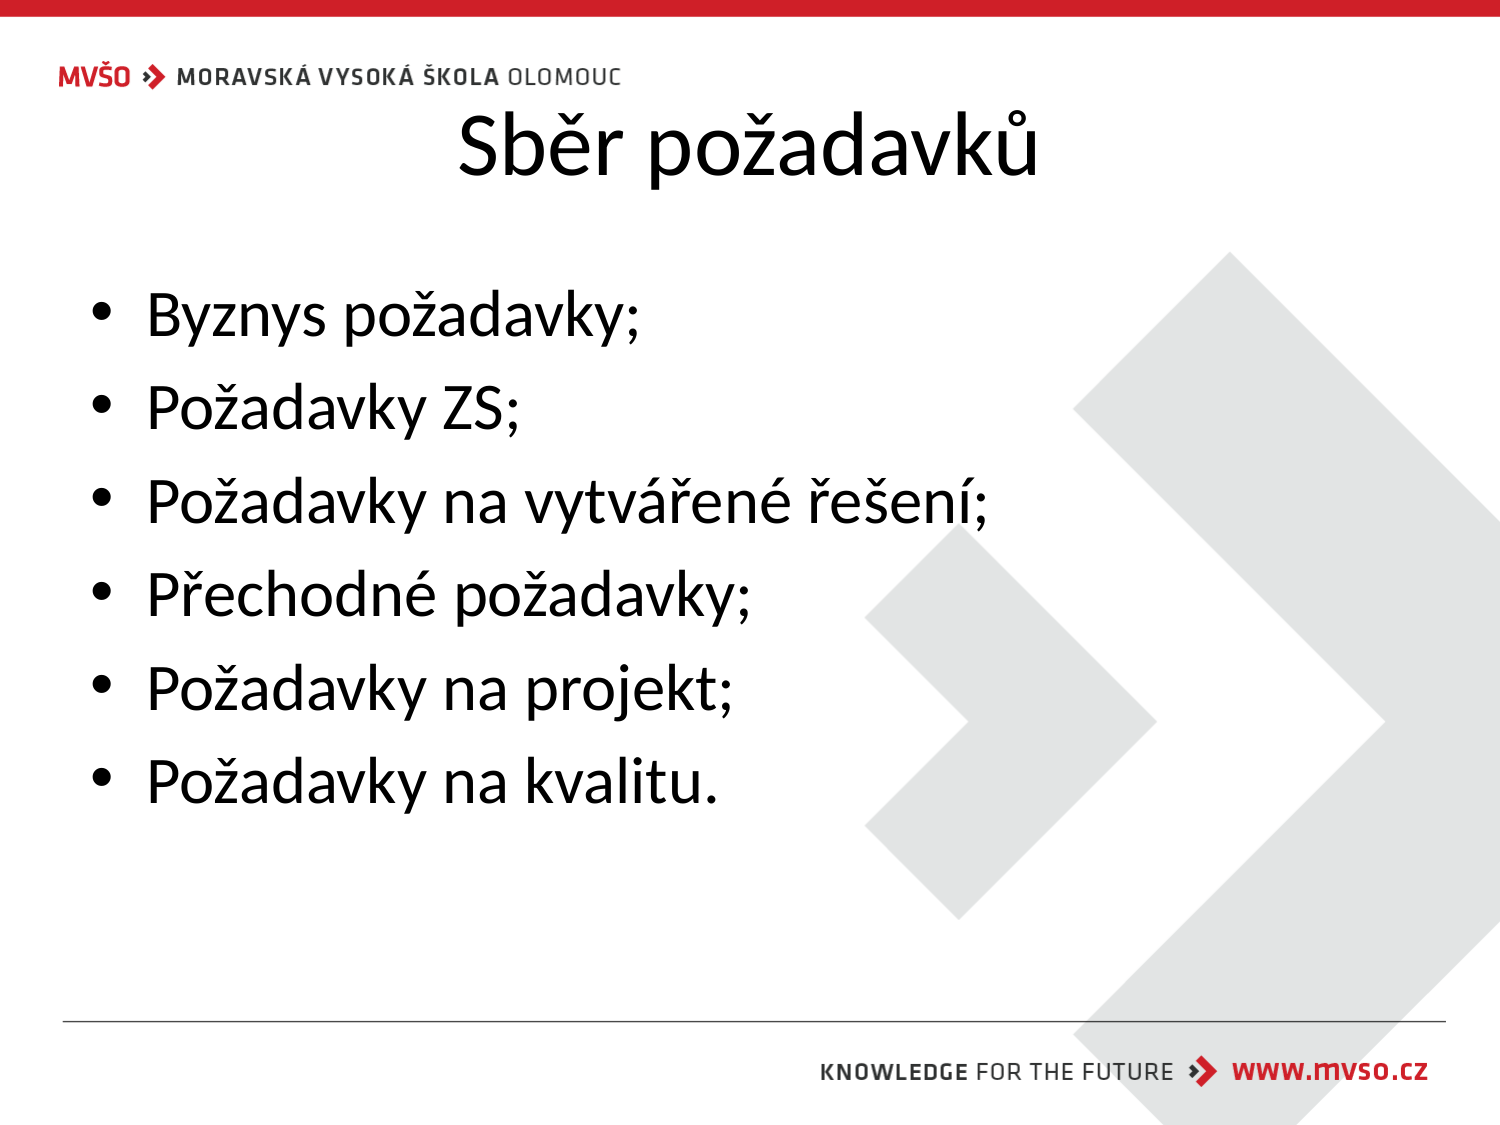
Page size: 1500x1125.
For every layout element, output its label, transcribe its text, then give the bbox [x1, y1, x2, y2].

list Byznys požadavky; Požadavky ZS; Požadavky na vytvářené řešení; Přechodné požadavky; Požadavky na projekt; Požadavky na kvalitu. [75, 262, 1425, 1005]
picture [0, 0, 1500, 1125]
title Sběr požadavků [75, 45, 1425, 233]
